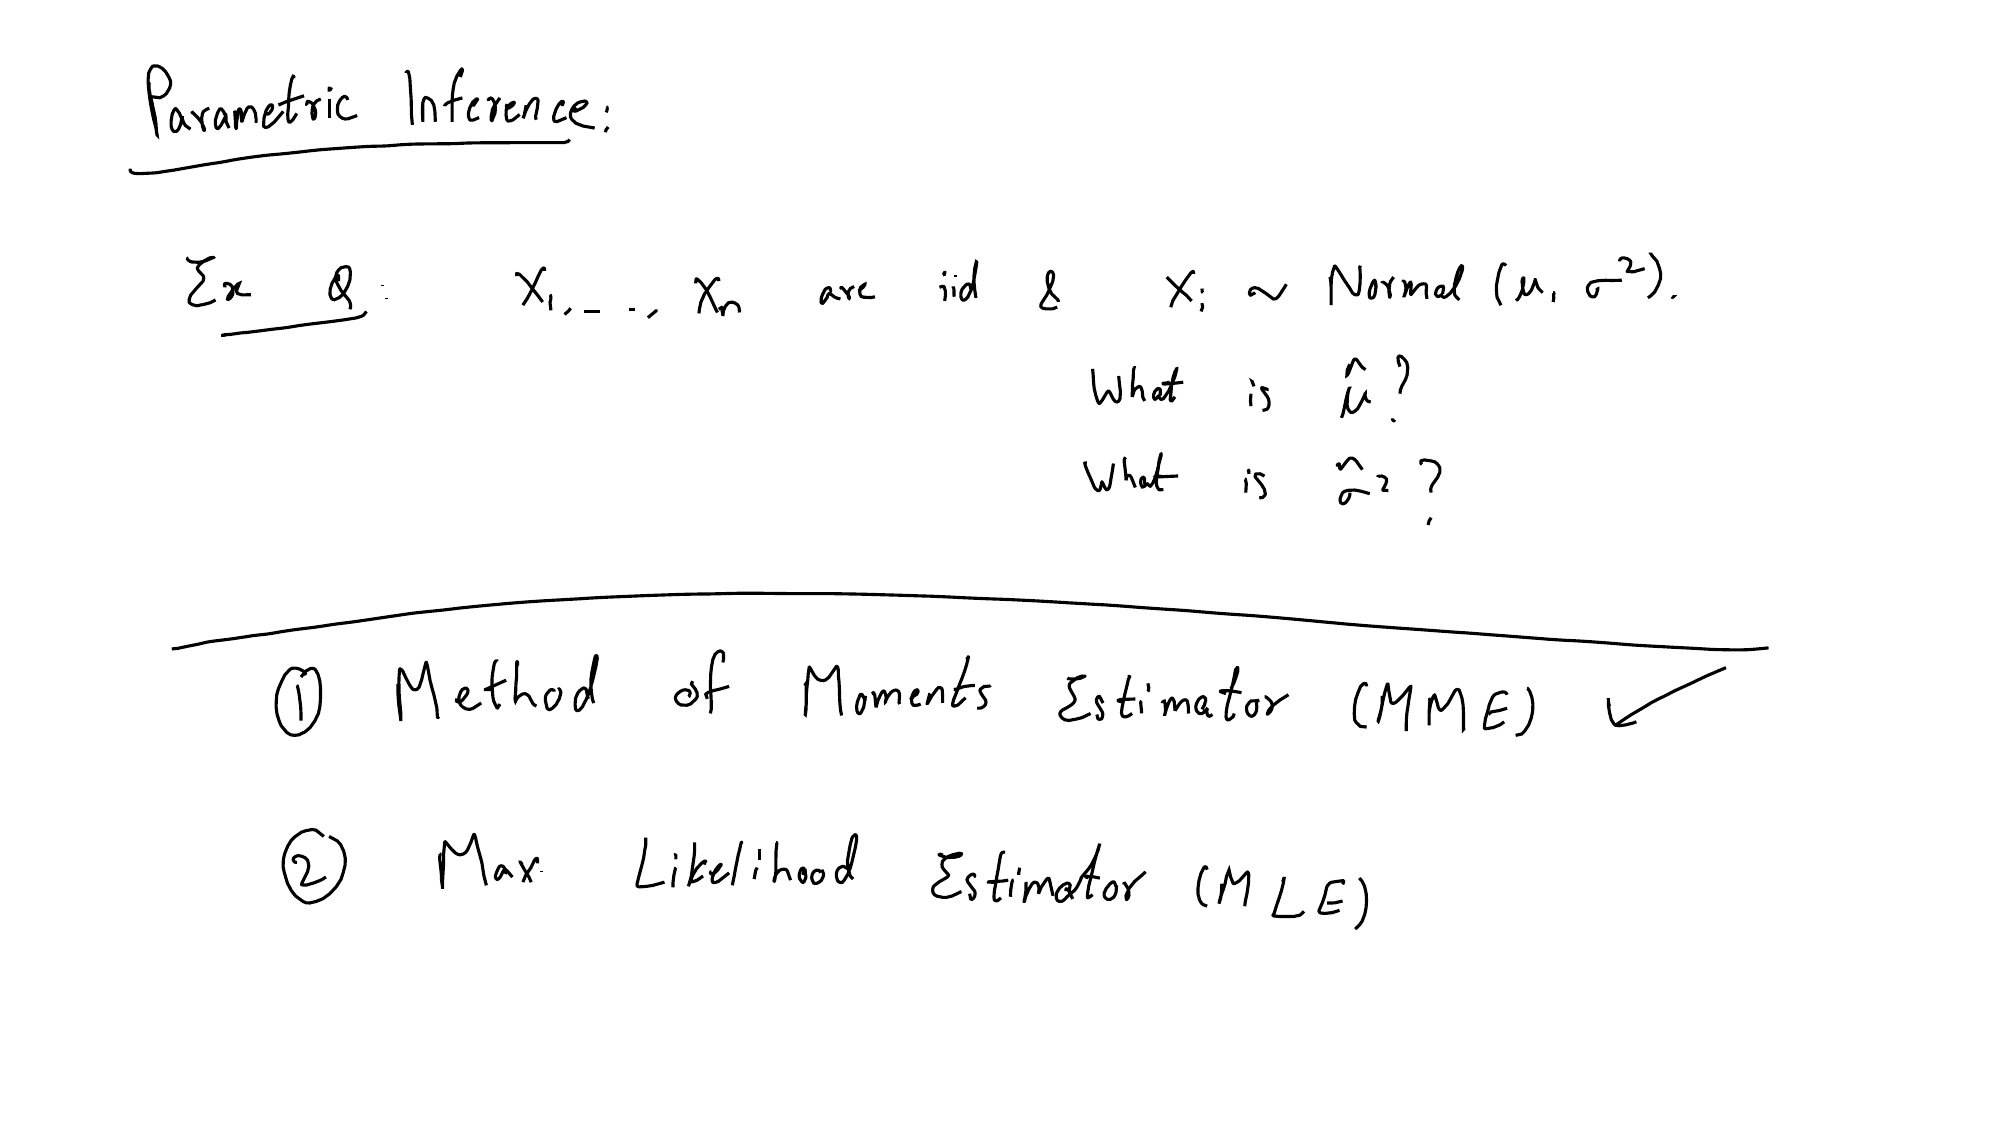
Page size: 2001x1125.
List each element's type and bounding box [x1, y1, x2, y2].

text_box [187, 257, 387, 336]
text_box [1244, 469, 1266, 498]
text_box [805, 656, 991, 716]
text_box [130, 69, 609, 174]
text_box [695, 278, 740, 316]
text_box [148, 65, 358, 69]
text_box [1197, 866, 1367, 930]
text_box [1092, 367, 1184, 404]
text_box [939, 261, 977, 301]
text_box [283, 829, 346, 903]
text_box [821, 284, 875, 304]
text_box [637, 834, 857, 888]
text_box [516, 268, 657, 318]
text_box [1330, 254, 1674, 306]
text_box [1354, 683, 1533, 736]
text_box [1341, 356, 1408, 421]
text_box [932, 843, 1146, 902]
text_box [439, 834, 542, 888]
text_box [1250, 381, 1270, 411]
text_box [1608, 667, 1727, 726]
text_box [171, 593, 1769, 736]
text_box [1166, 271, 1204, 312]
text_box [1040, 270, 1059, 310]
text_box [1059, 667, 1289, 721]
text_box [1337, 458, 1440, 525]
text_box [1248, 284, 1287, 300]
text_box [1084, 454, 1179, 491]
